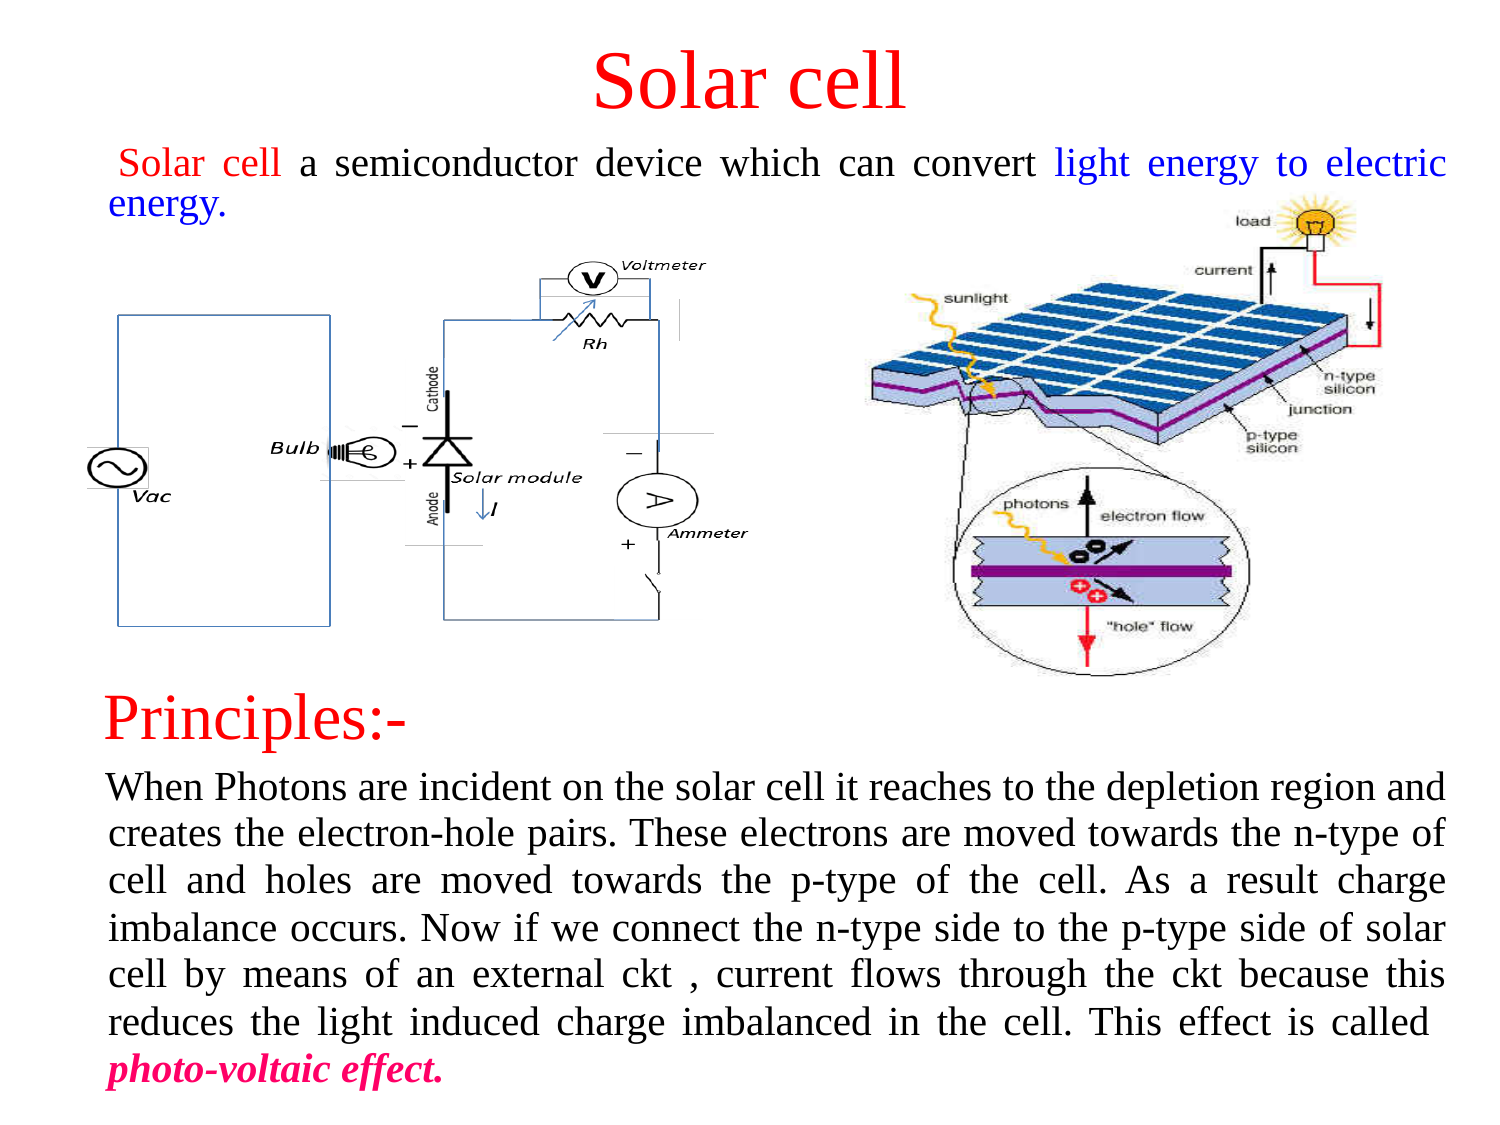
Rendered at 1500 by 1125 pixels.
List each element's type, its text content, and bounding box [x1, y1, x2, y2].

title Solar cell [75, 0, 1425, 137]
picture [852, 191, 1413, 688]
picture [87, 251, 763, 628]
list Solar cell a semiconductor device which can convert light energy to electric energy. Principles:- When Photons are incident on the solar cell it reaches to the depletion region and creates the electron-hole pairs. These electrons are moved towards the n-type of cell and holes are moved towards the p-type of the cell. As a result charge imbalance occurs. Now if we connect the n-type side to the p-type side of solar cell by means of an external ckt , current flows through the ckt because this reduces the light induced charge imbalanced in the cell. This effect is called photo-voltaic effect. [37, 137, 1463, 1100]
